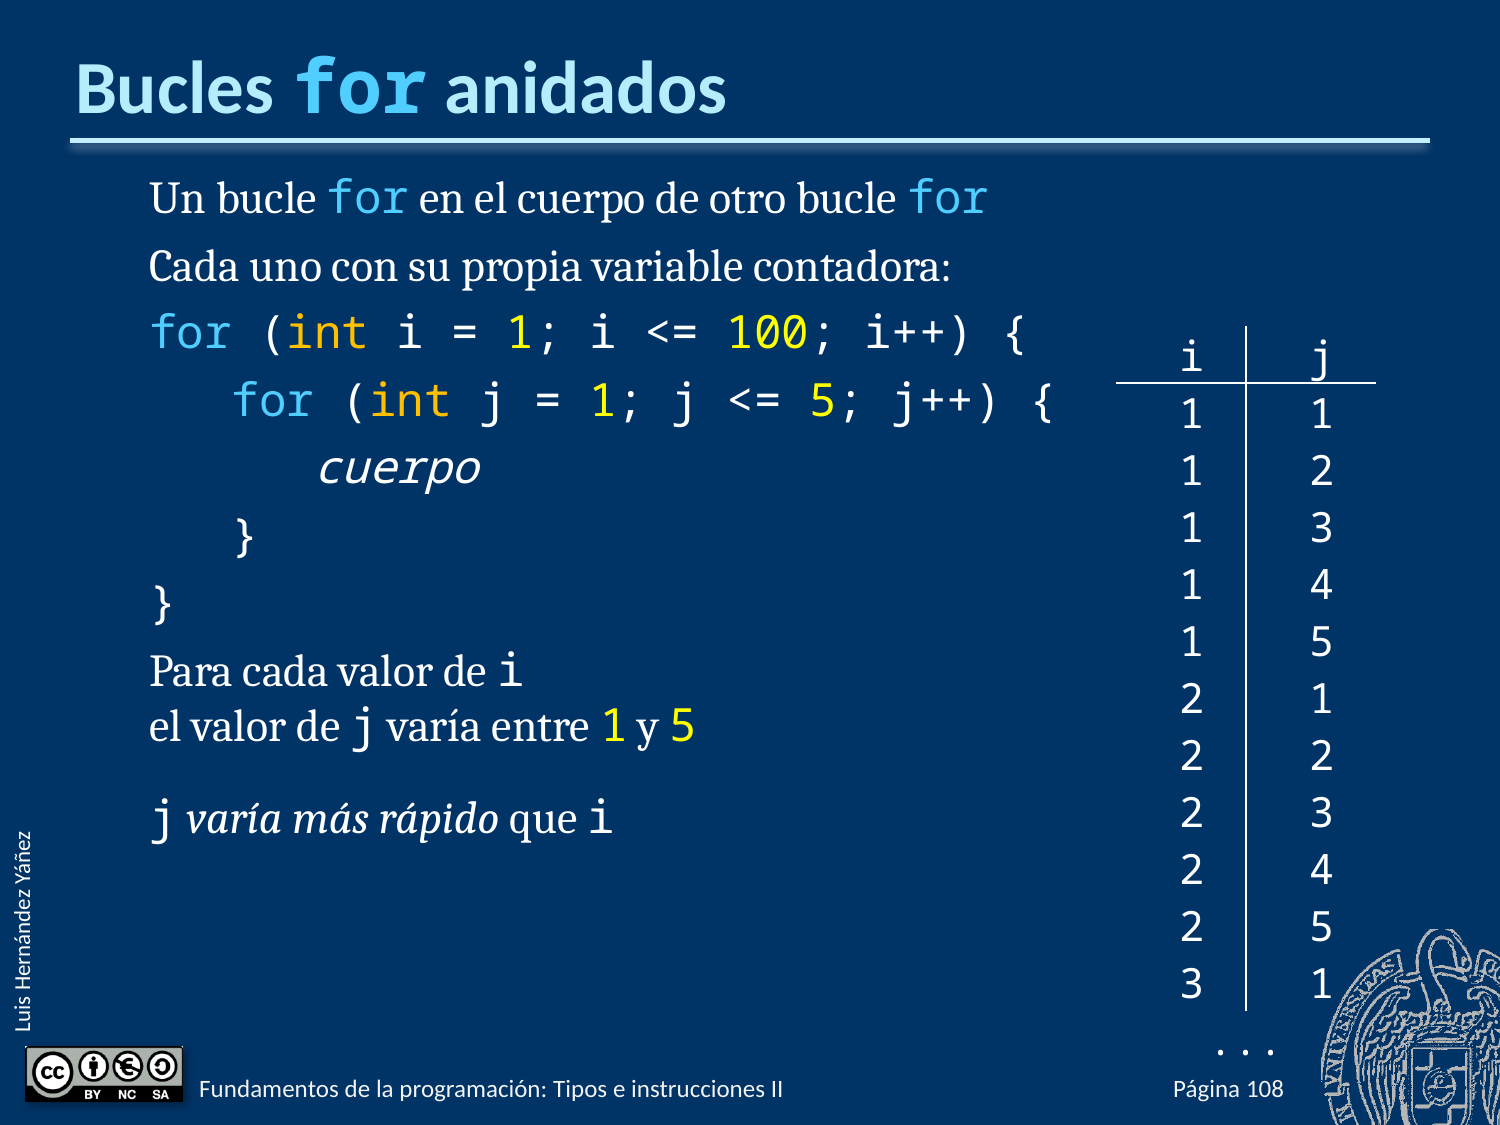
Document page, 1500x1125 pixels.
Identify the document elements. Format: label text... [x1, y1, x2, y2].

table_cell 2 [1116, 669, 1245, 726]
table_cell 4 [1247, 554, 1376, 612]
table_cell 3 [1116, 954, 1245, 1011]
table_header i [1116, 326, 1245, 382]
slide_number Página 332 [1136, 1068, 1285, 1103]
table_cell ... [1116, 1011, 1376, 1068]
table_cell 2 [1116, 897, 1245, 954]
footer Fundamentos de la programación: Tipos e instrucciones II [199, 1042, 1114, 1103]
table_cell 1 [1116, 554, 1245, 612]
table_cell 2 [1116, 726, 1245, 783]
table_cell 5 [1247, 897, 1376, 954]
table_cell 3 [1247, 783, 1376, 840]
title Bucles for anidados [75, 46, 1425, 129]
table_cell 2 [1116, 783, 1245, 840]
table_cell 1 [1116, 384, 1245, 440]
table_cell 3 [1247, 497, 1376, 554]
table_cell 5 [1247, 612, 1376, 669]
table_cell 2 [1247, 440, 1376, 497]
picture [25, 1046, 183, 1102]
picture [1321, 929, 1500, 1125]
table_cell 2 [1116, 840, 1245, 897]
table_header j [1247, 326, 1376, 382]
table_cell 1 [1116, 440, 1245, 497]
table_cell 4 [1247, 840, 1376, 897]
table_cell 1 [1247, 954, 1376, 1011]
table_cell 1 [1247, 384, 1376, 440]
table_cell 2 [1247, 726, 1376, 783]
table_cell 1 [1116, 612, 1245, 669]
table_cell 1 [1116, 497, 1245, 554]
table_cell 1 [1247, 669, 1376, 726]
list Un bucle for en el cuerpo de otro bucle for Cada uno con su propia variable contadora: for (int i = 1; i <= 100; i++) { for (int j = 1; j <= 5; j++) { cuerpo } } Para cada valor de i el valor de j varía entre 1 y 5 j varía más rápido que i [75, 160, 1447, 1000]
